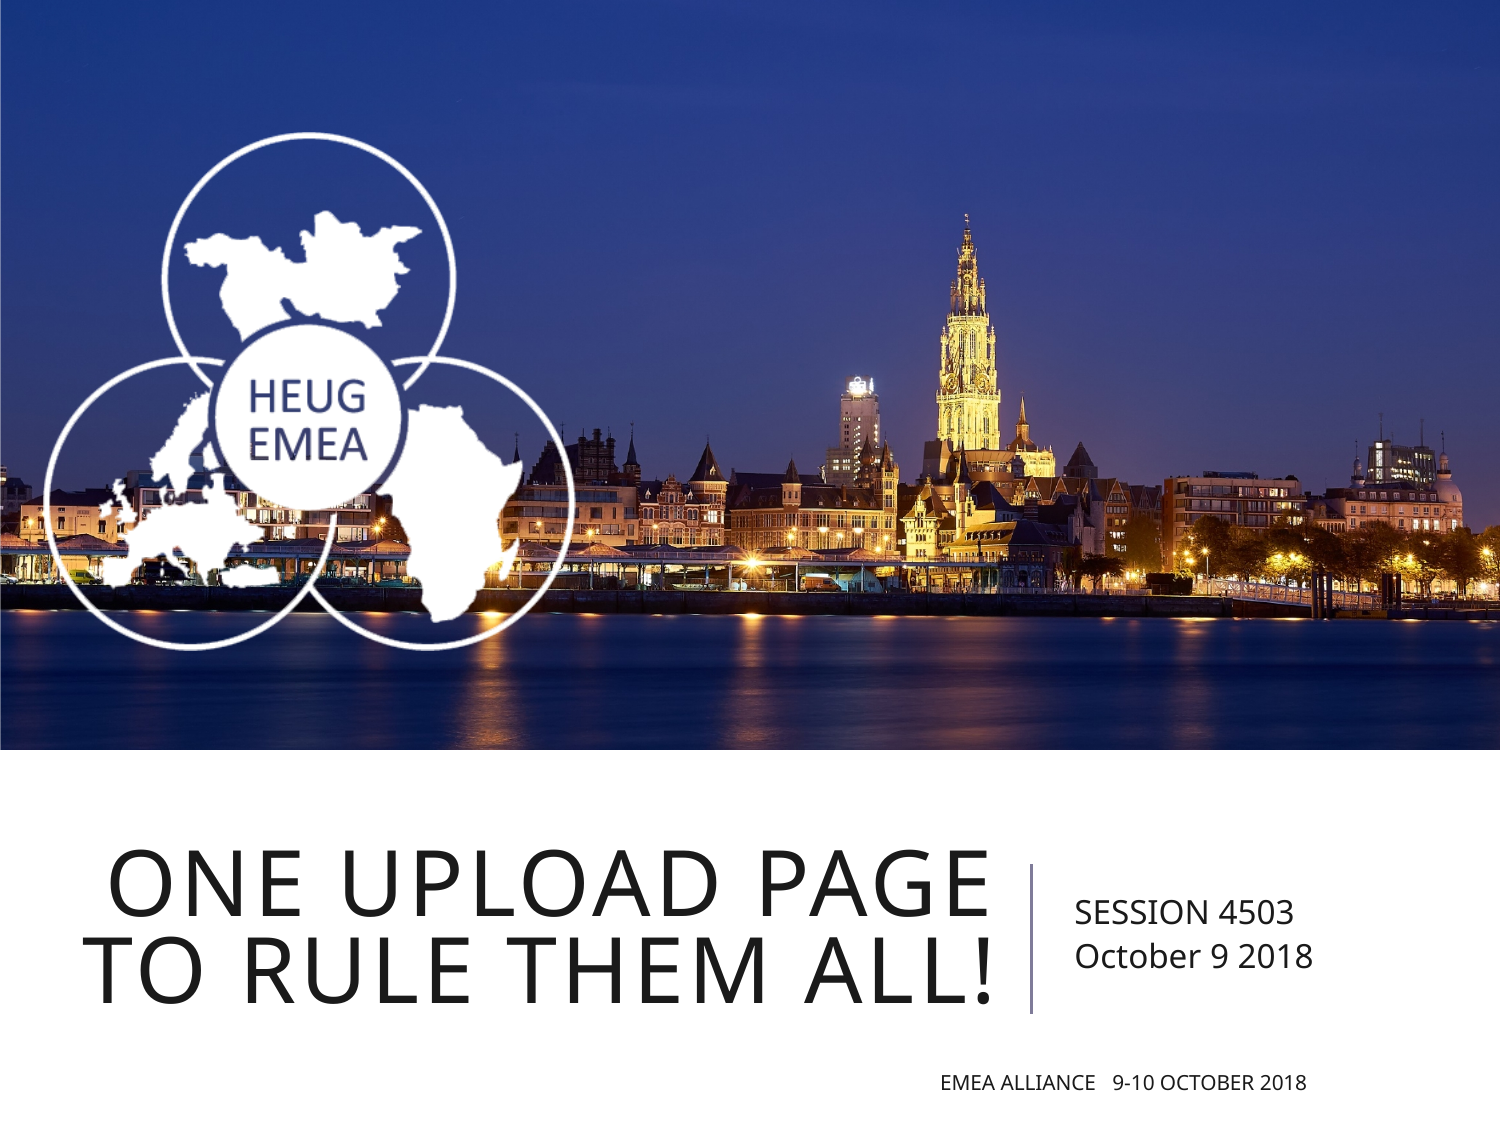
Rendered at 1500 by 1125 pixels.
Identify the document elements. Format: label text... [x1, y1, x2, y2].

title One upload page to rule them alL! [56, 813, 1013, 1054]
footer EMEA Alliance 9-10 October 2018 [595, 1061, 1322, 1107]
picture [0, 0, 1500, 751]
list SESSION 4503 October 9 2018 [1059, 813, 1454, 1054]
